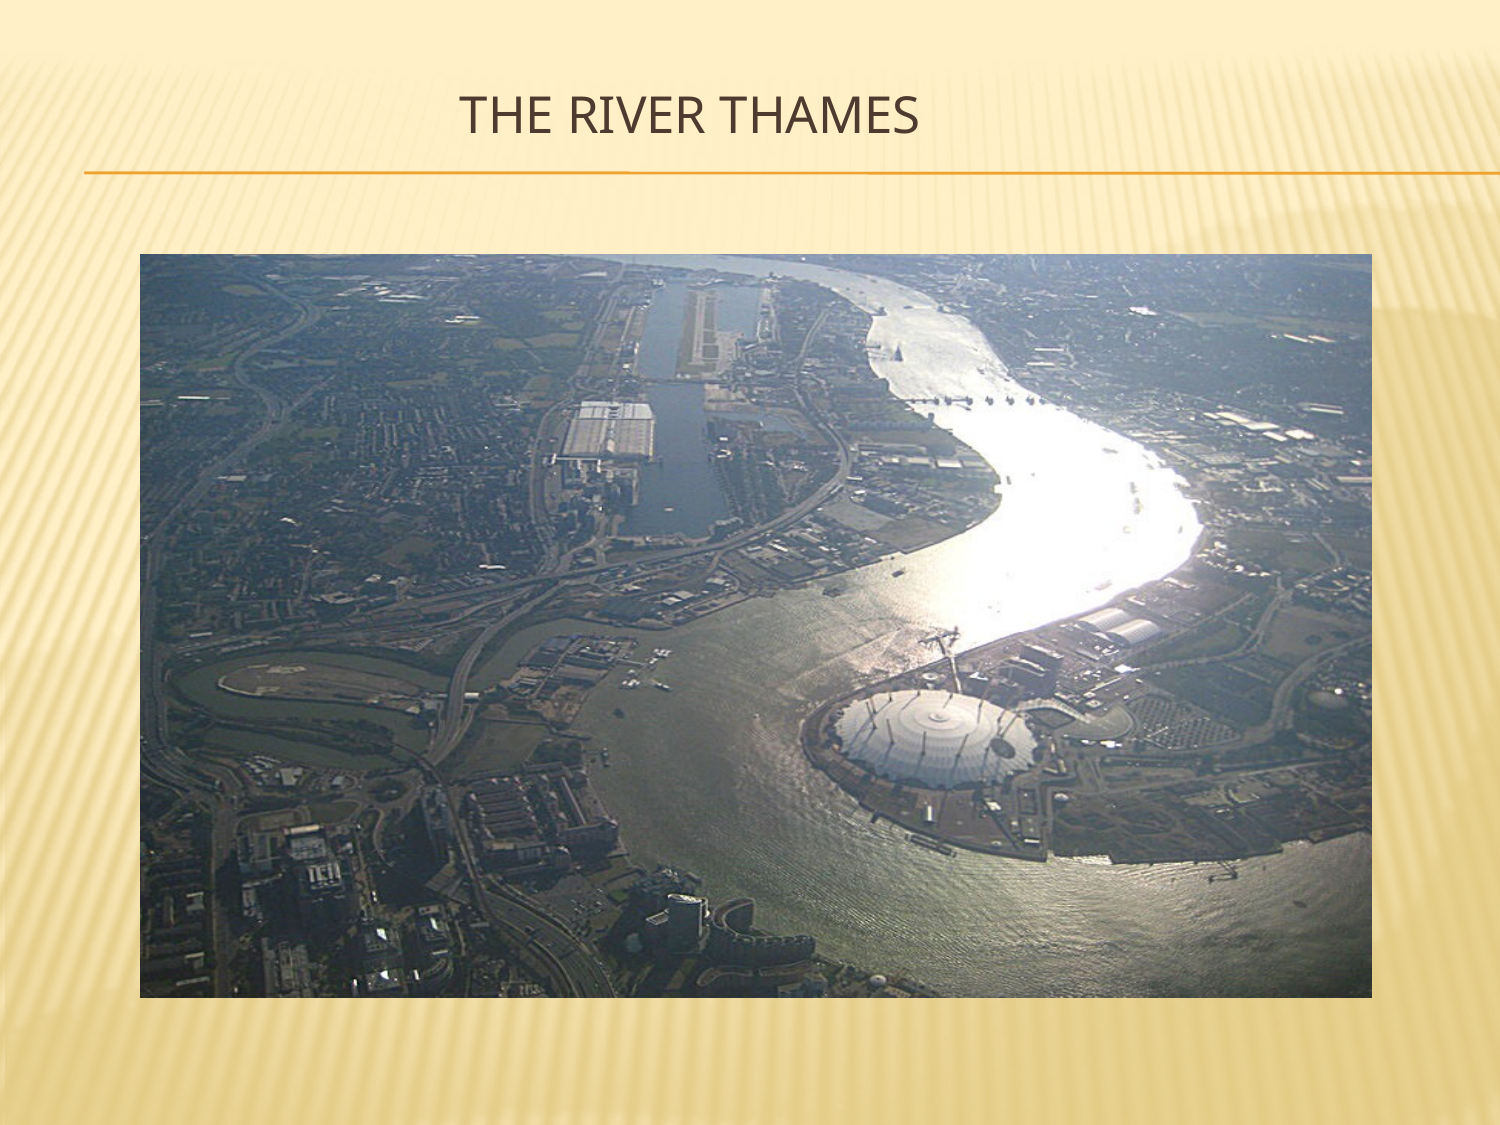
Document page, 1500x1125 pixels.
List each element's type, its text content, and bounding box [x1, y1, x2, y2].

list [140, 254, 1372, 998]
title The river Thames [445, 75, 1475, 213]
